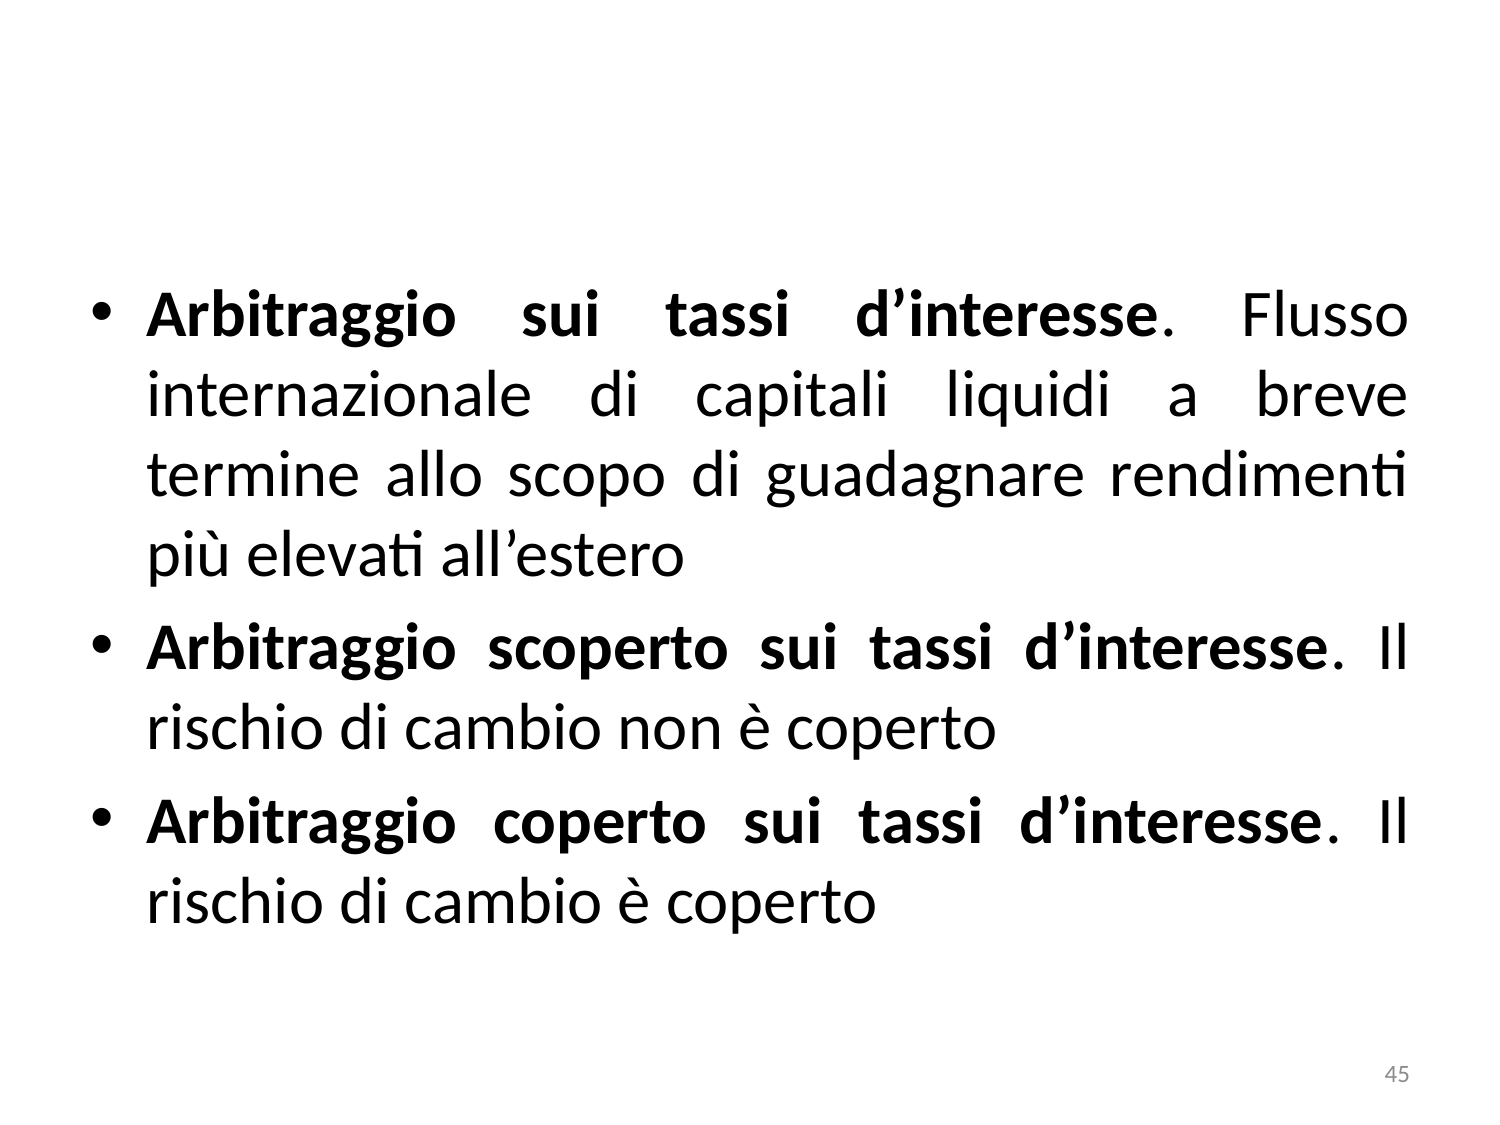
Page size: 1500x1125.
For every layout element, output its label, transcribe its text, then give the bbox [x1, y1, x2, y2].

slide_number 45 [1074, 1042, 1425, 1103]
list Arbitraggio sui tassi d’interesse. Flusso internazionale di capitali liquidi a breve termine allo scopo di guadagnare rendimenti più elevati all’estero Arbitraggio scoperto sui tassi d’interesse. Il rischio di cambio non è coperto Arbitraggio coperto sui tassi d’interesse. Il rischio di cambio è coperto [75, 262, 1425, 1005]
